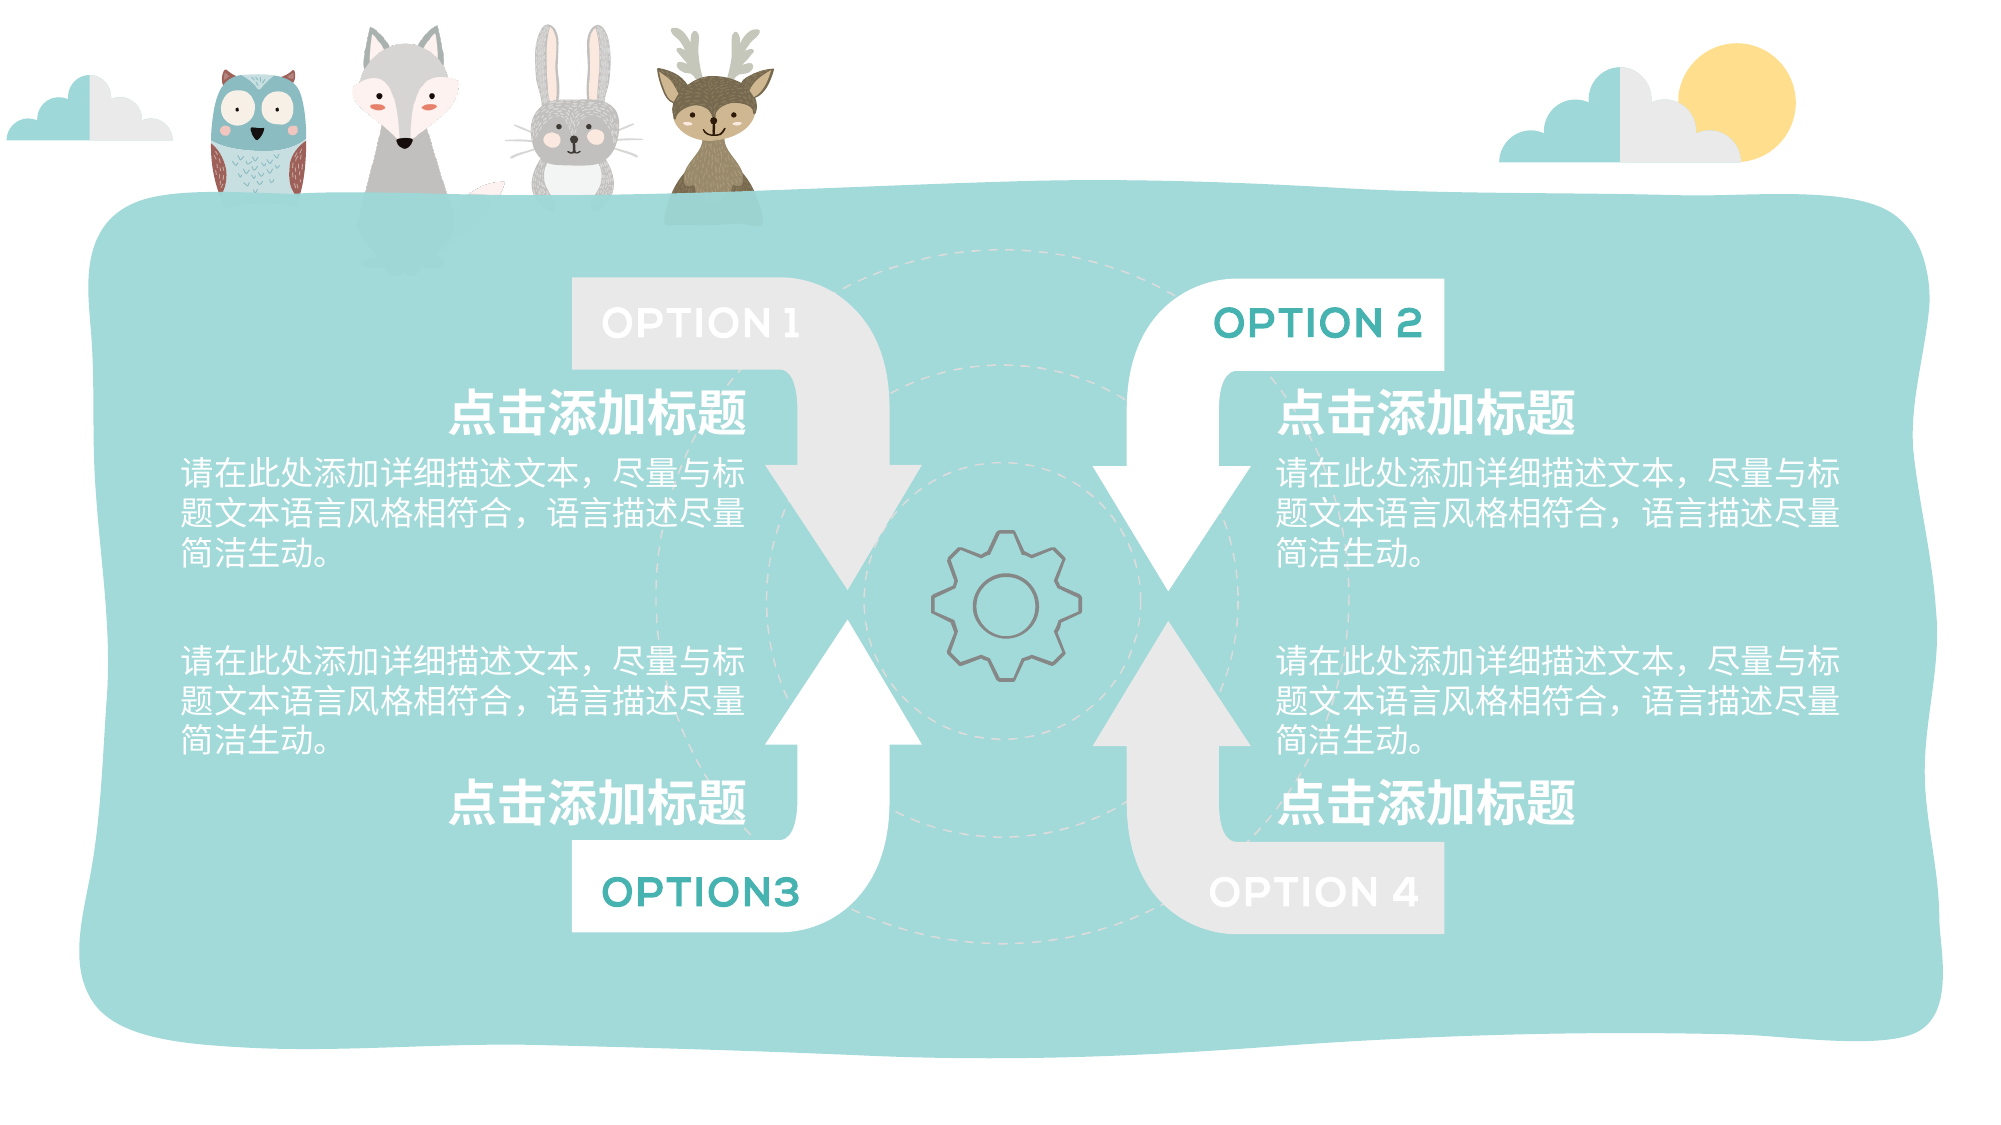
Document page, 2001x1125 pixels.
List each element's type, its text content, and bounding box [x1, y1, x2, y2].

text_box [942, 725, 952, 731]
text_box 请在此处添加详细描述文本，尽量与标题文本语言风格相符合，语言描述尽量简洁生动。 [166, 444, 571, 580]
text_box [921, 256, 932, 260]
text_box [953, 367, 963, 371]
picture [352, 24, 505, 194]
text_box [1048, 938, 1059, 942]
text_box [922, 375, 931, 380]
text_box [1071, 255, 1082, 260]
text_box [1086, 705, 1092, 712]
text_box [937, 253, 948, 257]
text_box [571, 619, 922, 933]
text_box [1059, 826, 1070, 831]
text_box [964, 940, 974, 944]
text_box [958, 466, 968, 471]
text_box [1075, 821, 1086, 827]
text_box [1053, 370, 1064, 374]
text_box [1026, 833, 1037, 837]
text_box [1041, 730, 1051, 735]
text_box [1041, 467, 1051, 473]
text_box [958, 731, 968, 736]
text_box [1024, 734, 1035, 738]
text_box 请在此处添加详细描述文本，尽量与标题文本语言风格相符合，语言描述尽量简洁生动。 [166, 632, 571, 767]
text_box [1069, 374, 1080, 379]
text_box [931, 530, 1083, 682]
text_box [927, 478, 937, 485]
text_box [1064, 935, 1075, 939]
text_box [1092, 278, 1445, 592]
text_box [888, 265, 899, 270]
text_box [942, 471, 952, 477]
text_box [947, 938, 958, 942]
text_box [1088, 259, 1098, 264]
text_box [1072, 714, 1081, 721]
text_box [1120, 269, 1130, 275]
text_box [974, 735, 985, 739]
text_box [969, 365, 980, 369]
text_box [1042, 831, 1053, 835]
text_box [1037, 366, 1047, 370]
text_box [942, 829, 953, 833]
text_box [1104, 264, 1115, 269]
text_box [1056, 723, 1067, 729]
text_box [1086, 490, 1092, 497]
text_box [990, 737, 1001, 741]
text_box [1007, 737, 1018, 741]
text_box [930, 935, 941, 939]
text_box 请在此处添加详细描述文本，尽量与标题文本语言风格相符合，语言描述尽量简洁生动。 [1445, 444, 1887, 580]
text_box [1057, 473, 1067, 479]
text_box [571, 277, 922, 591]
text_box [1092, 620, 1445, 935]
text_box 点击添加标题 [1445, 763, 1592, 839]
text_box [904, 260, 915, 265]
text_box [1025, 463, 1035, 467]
text_box [1020, 364, 1031, 368]
text_box [1007, 461, 1018, 465]
text_box [872, 270, 883, 276]
text_box 点击添加标题 [432, 763, 571, 839]
text_box 点击添加标题 [432, 374, 571, 449]
text_box 点击添加标题 [1445, 374, 1592, 449]
text_box [958, 832, 969, 836]
text_box [1081, 931, 1091, 936]
text_box [975, 834, 986, 838]
text_box [1031, 940, 1042, 944]
text_box 请在此处添加详细描述文本，尽量与标题文本语言风格相符合，语言描述尽量简洁生动。 [1445, 632, 1887, 767]
text_box [936, 371, 947, 375]
